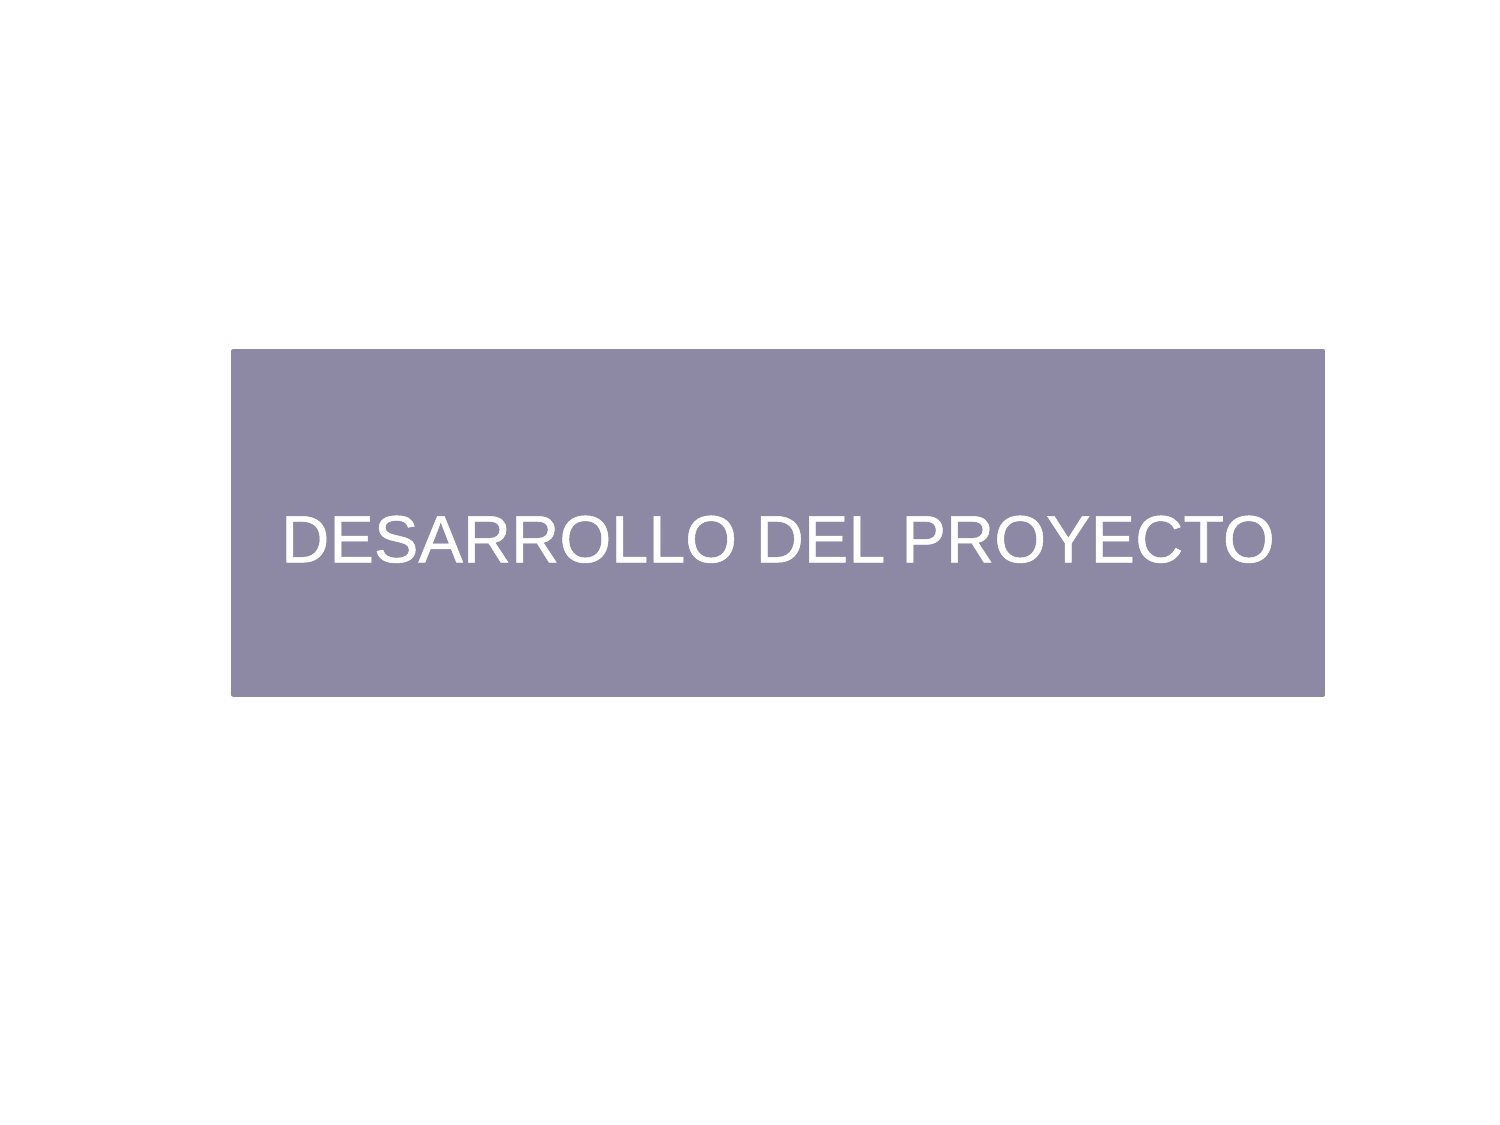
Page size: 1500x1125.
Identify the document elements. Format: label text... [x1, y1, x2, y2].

text_box [231, 349, 1325, 697]
text_box DESARROLLO DEL PROYECTO [266, 488, 1291, 583]
